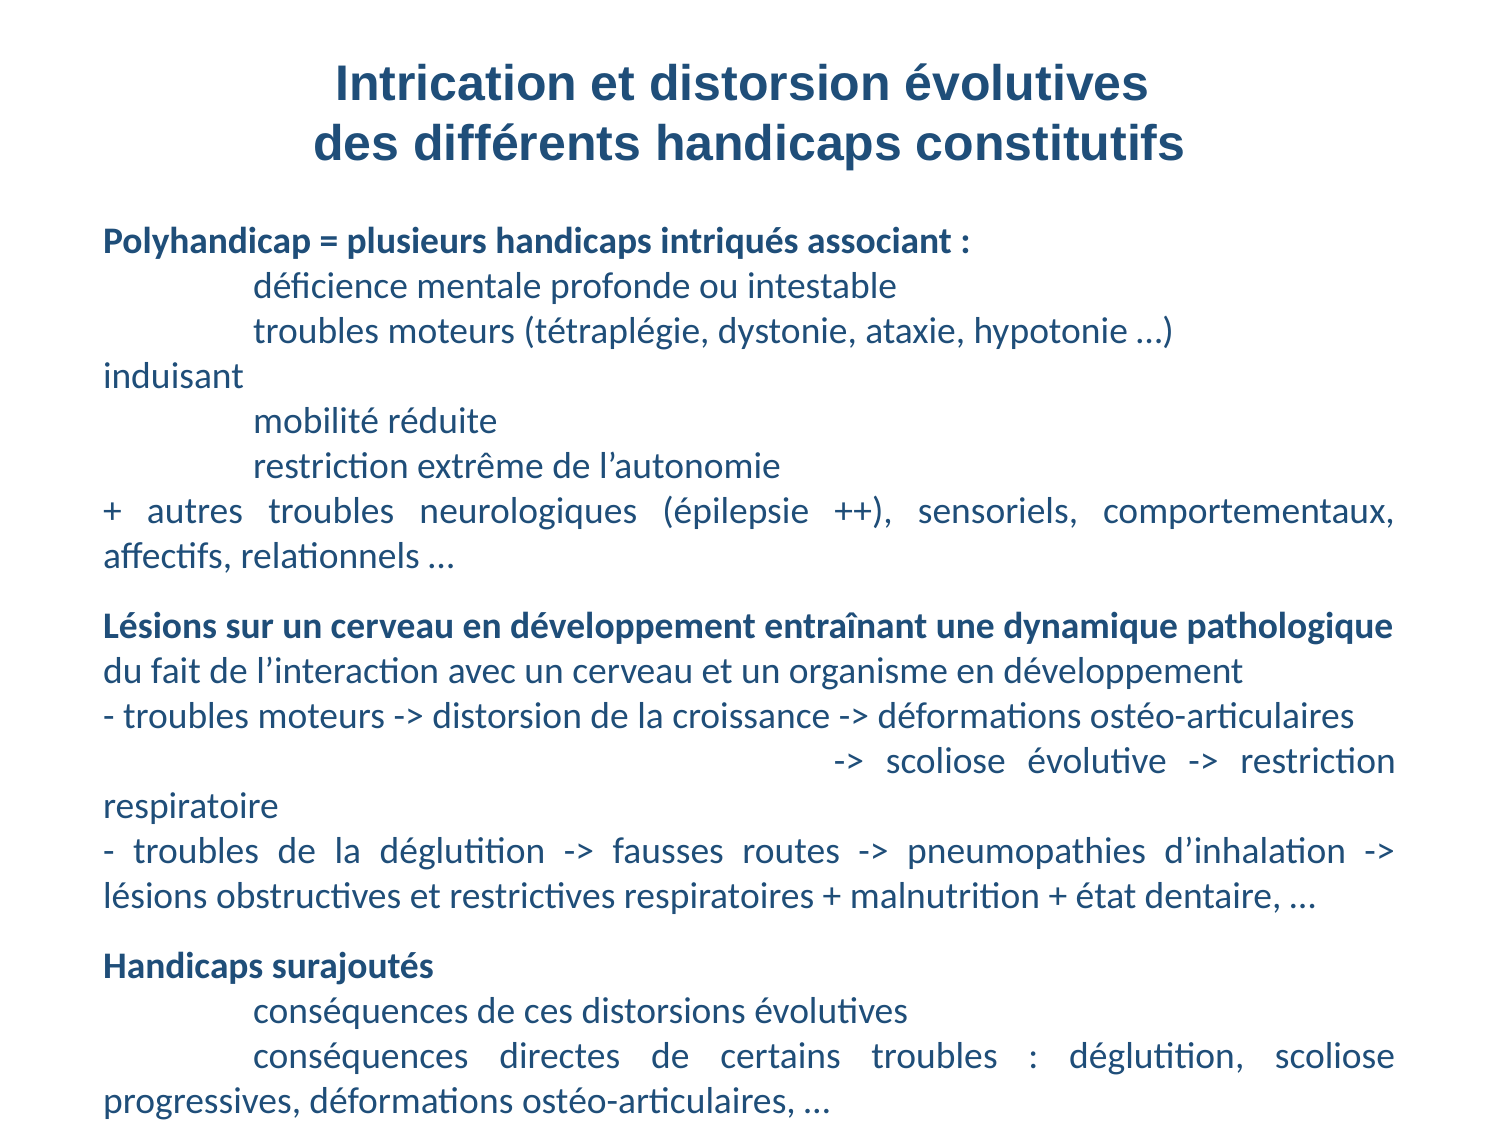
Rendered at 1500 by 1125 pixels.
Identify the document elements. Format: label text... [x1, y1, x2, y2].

text_box Intrication et distorsion évolutives des différents handicaps constitutifs [88, 43, 1412, 179]
text_box Polyhandicap = plusieurs handicaps intriqués associant : déficience mentale profonde ou intestable troubles moteurs (tétraplégie, dystonie, ataxie, hypotonie …) induisant mobilité réduite restriction extrême de l’autonomie + autres troubles neurologiques (épilepsie ++), sensoriels, comportementaux, affectifs, relationnels … Lésions sur un cerveau en développement entraînant une dynamique pathologique du fait de l’interaction avec un cerveau et un organisme en développement - troubles moteurs -> distorsion de la croissance -> déformations ostéo-articulaires -> scoliose évolutive -> restriction respiratoire - troubles de la déglutition -> fausses routes -> pneumopathies d’inhalation -> lésions obstructives et restrictives respiratoires + malnutrition + état dentaire, … Handicaps surajoutés conséquences de ces distorsions évolutives conséquences directes de certains troubles : déglutition, scoliose progressives, déformations ostéo-articulaires, … [88, 208, 1412, 1125]
